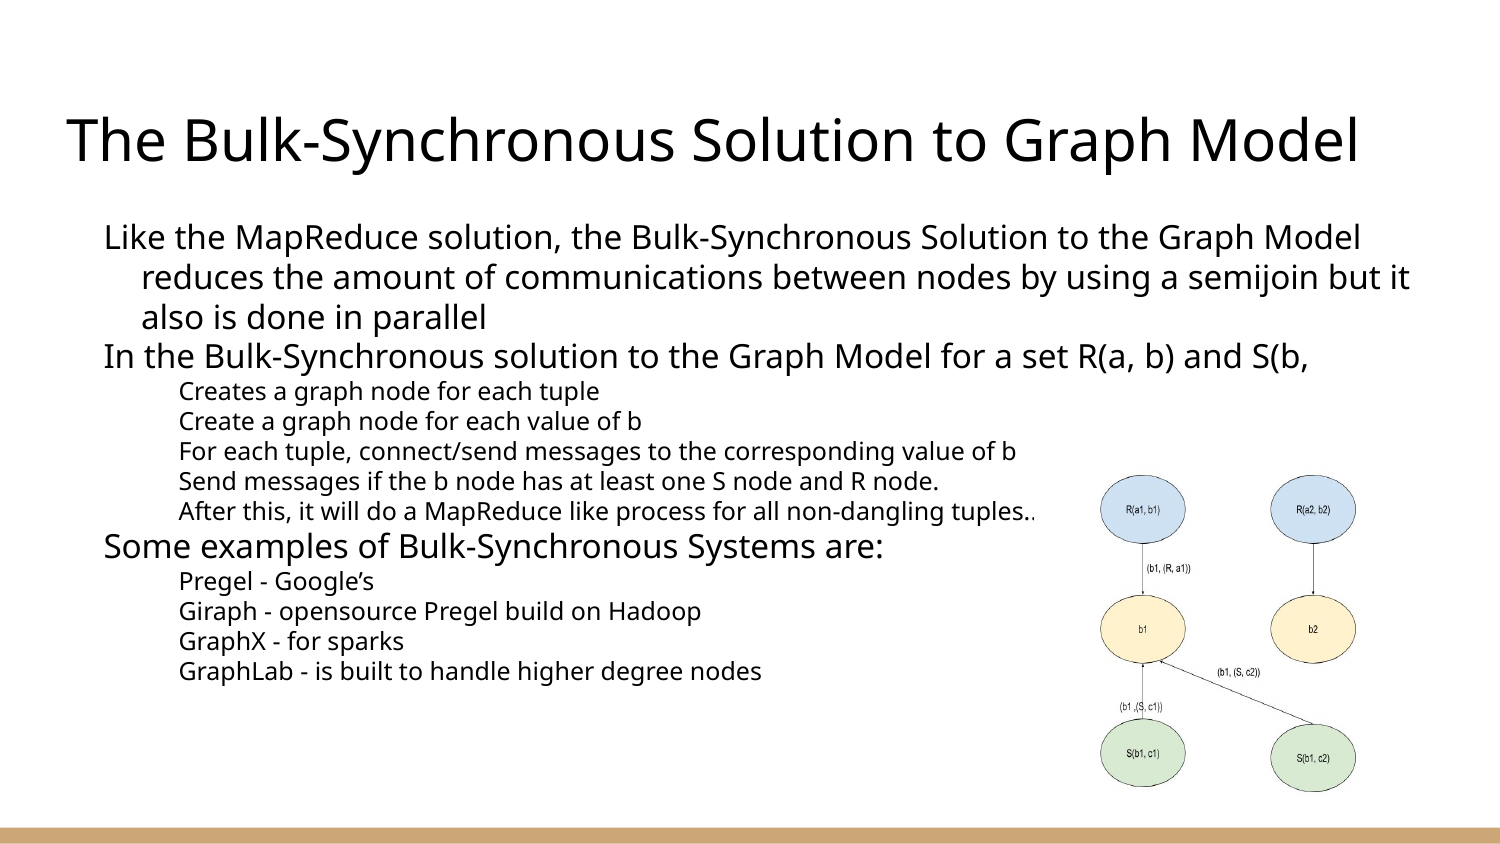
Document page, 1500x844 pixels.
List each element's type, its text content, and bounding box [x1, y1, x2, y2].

picture [1034, 416, 1450, 826]
list Like the MapReduce solution, the Bulk-Synchronous Solution to the Graph Model reduces the amount of communications between nodes by using a semijoin but it also is done in parallel In the Bulk-Synchronous solution to the Graph Model for a set R(a, b) and S(b, Creates a graph node for each tuple Create a graph node for each value of b For each tuple, connect/send messages to the corresponding value of b Send messages if the b node has at least one S node and R node. After this, it will do a MapReduce like process for all non-dangling tuples.. Some examples of Bulk-Synchronous Systems are: Pregel - Google’s Giraph - opensource Pregel build on Hadoop GraphX - for sparks GraphLab - is built to handle higher degree nodes [51, 200, 1449, 752]
title The Bulk-Synchronous Solution to Graph Model [51, 51, 1449, 189]
